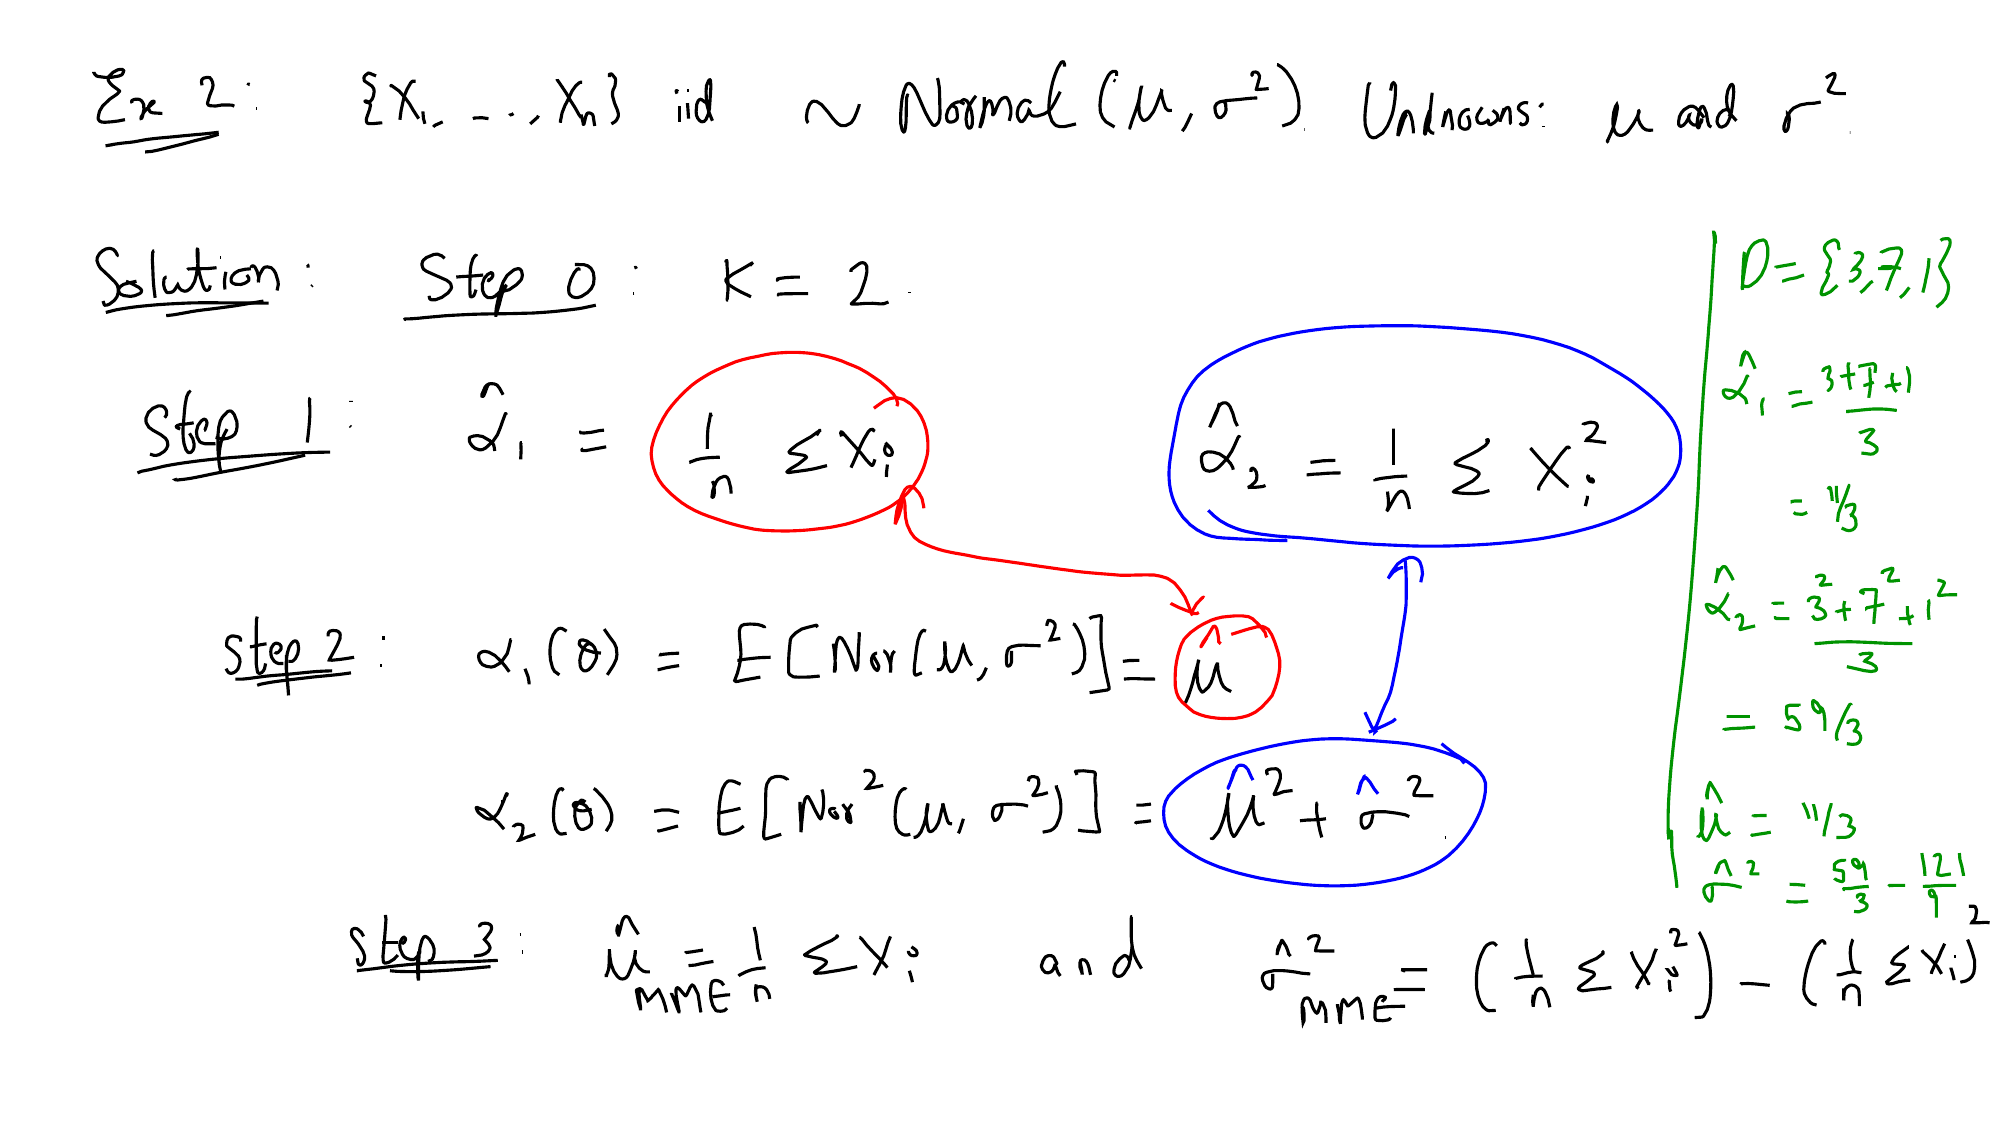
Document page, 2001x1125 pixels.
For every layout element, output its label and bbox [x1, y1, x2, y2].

text_box [469, 383, 522, 460]
text_box [900, 61, 1305, 133]
text_box [1393, 969, 1427, 990]
text_box [568, 264, 637, 298]
text_box [476, 788, 612, 841]
text_box [657, 653, 680, 670]
text_box [137, 391, 351, 480]
text_box [1784, 73, 1851, 133]
text_box [1041, 916, 1142, 977]
text_box [1786, 700, 1861, 745]
text_box [1300, 996, 1406, 1024]
text_box [651, 352, 1221, 647]
text_box [606, 916, 918, 1002]
text_box [351, 915, 524, 981]
text_box [1697, 782, 1855, 841]
text_box [1530, 422, 1607, 507]
text_box [1306, 460, 1410, 511]
text_box [805, 100, 860, 127]
text_box [580, 430, 607, 451]
text_box [363, 73, 619, 128]
text_box [1262, 935, 1335, 990]
text_box [1834, 853, 1964, 918]
text_box [1703, 860, 1809, 902]
text_box [1742, 238, 1951, 308]
text_box [676, 79, 713, 122]
text_box [1364, 82, 1544, 138]
text_box [654, 770, 1151, 840]
text_box [1723, 716, 1756, 731]
text_box [1723, 352, 1910, 531]
text_box [1402, 556, 1419, 560]
text_box [1476, 929, 1770, 1018]
text_box [1666, 830, 1678, 888]
text_box [93, 69, 258, 152]
text_box [1221, 402, 1266, 488]
text_box [226, 616, 384, 696]
text_box [725, 260, 809, 300]
text_box [1667, 231, 1717, 831]
text_box [1803, 906, 1990, 1007]
text_box [1607, 84, 1737, 142]
text_box [405, 254, 596, 320]
text_box [1163, 560, 1486, 886]
text_box [636, 980, 731, 1013]
text_box [850, 262, 910, 304]
text_box [1221, 325, 1682, 547]
text_box [1706, 566, 1958, 672]
text_box [96, 248, 313, 316]
text_box [478, 628, 617, 685]
text_box [734, 647, 1156, 693]
text_box [1790, 500, 1808, 515]
